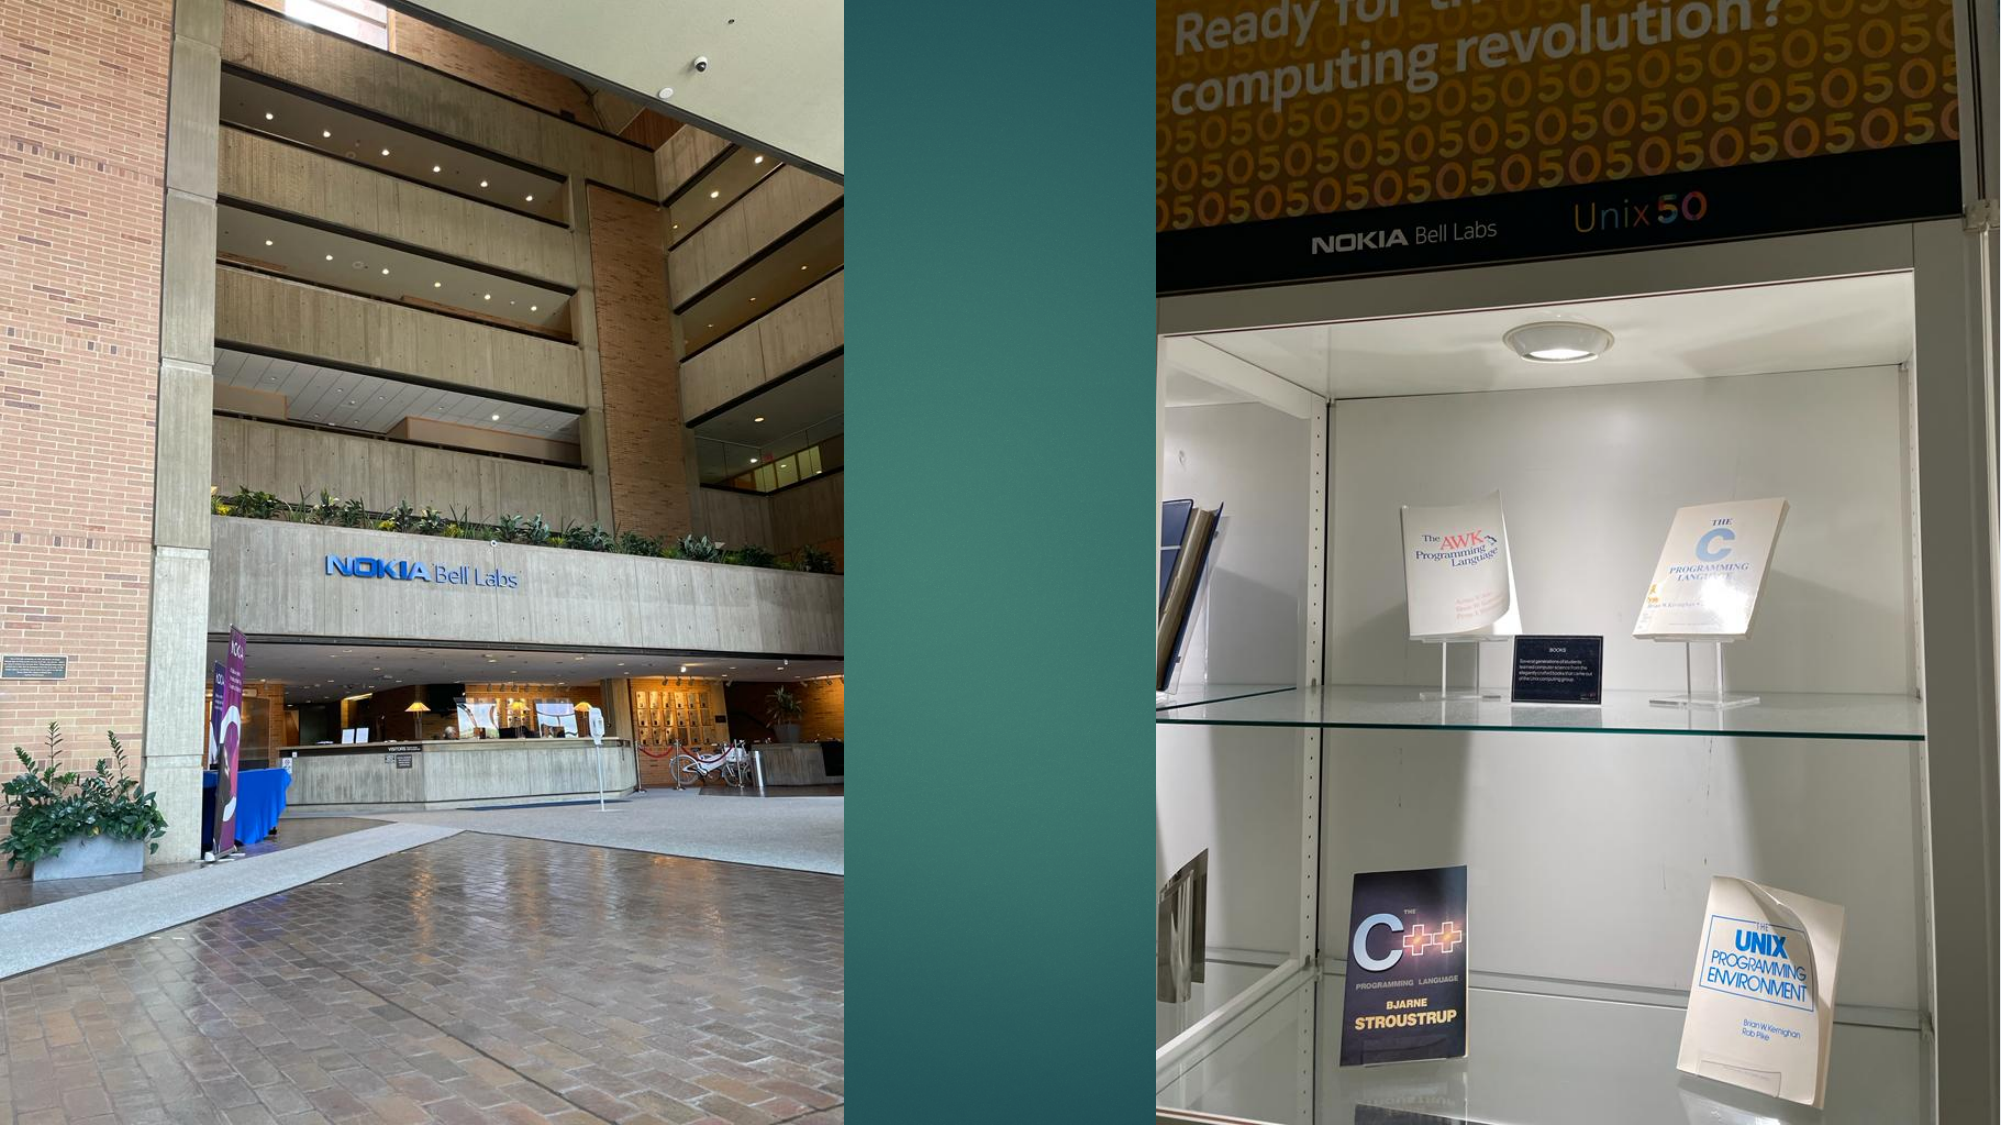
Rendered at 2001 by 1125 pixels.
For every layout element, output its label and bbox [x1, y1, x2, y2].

picture [0, 0, 844, 1125]
picture [1155, 0, 2000, 1125]
